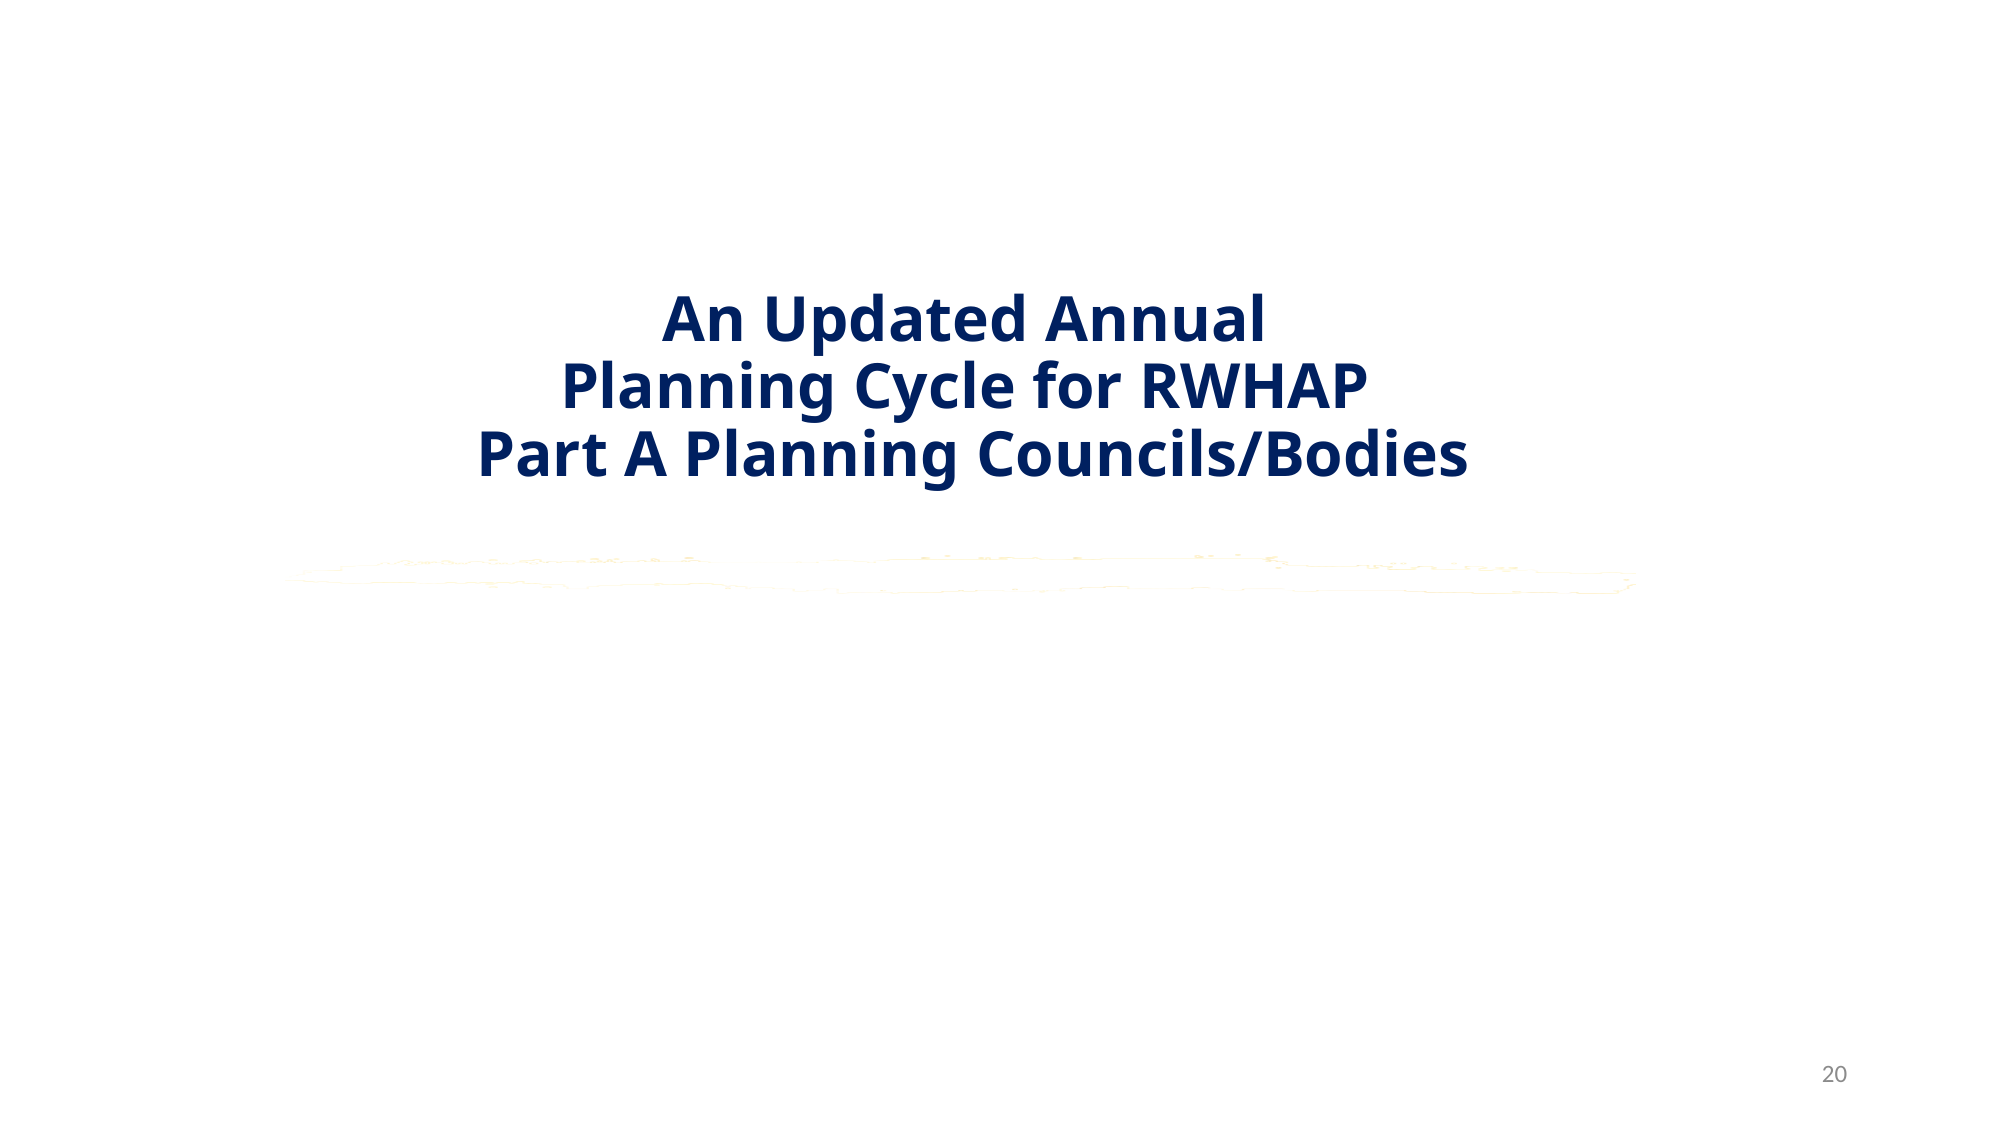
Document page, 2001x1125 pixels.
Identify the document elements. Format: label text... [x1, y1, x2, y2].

slide_number 20 [1412, 1042, 1863, 1103]
picture [285, 550, 1638, 604]
title An Updated Annual Planning Cycle for RWHAP Part A Planning Councils/Bodies [84, 280, 1863, 498]
